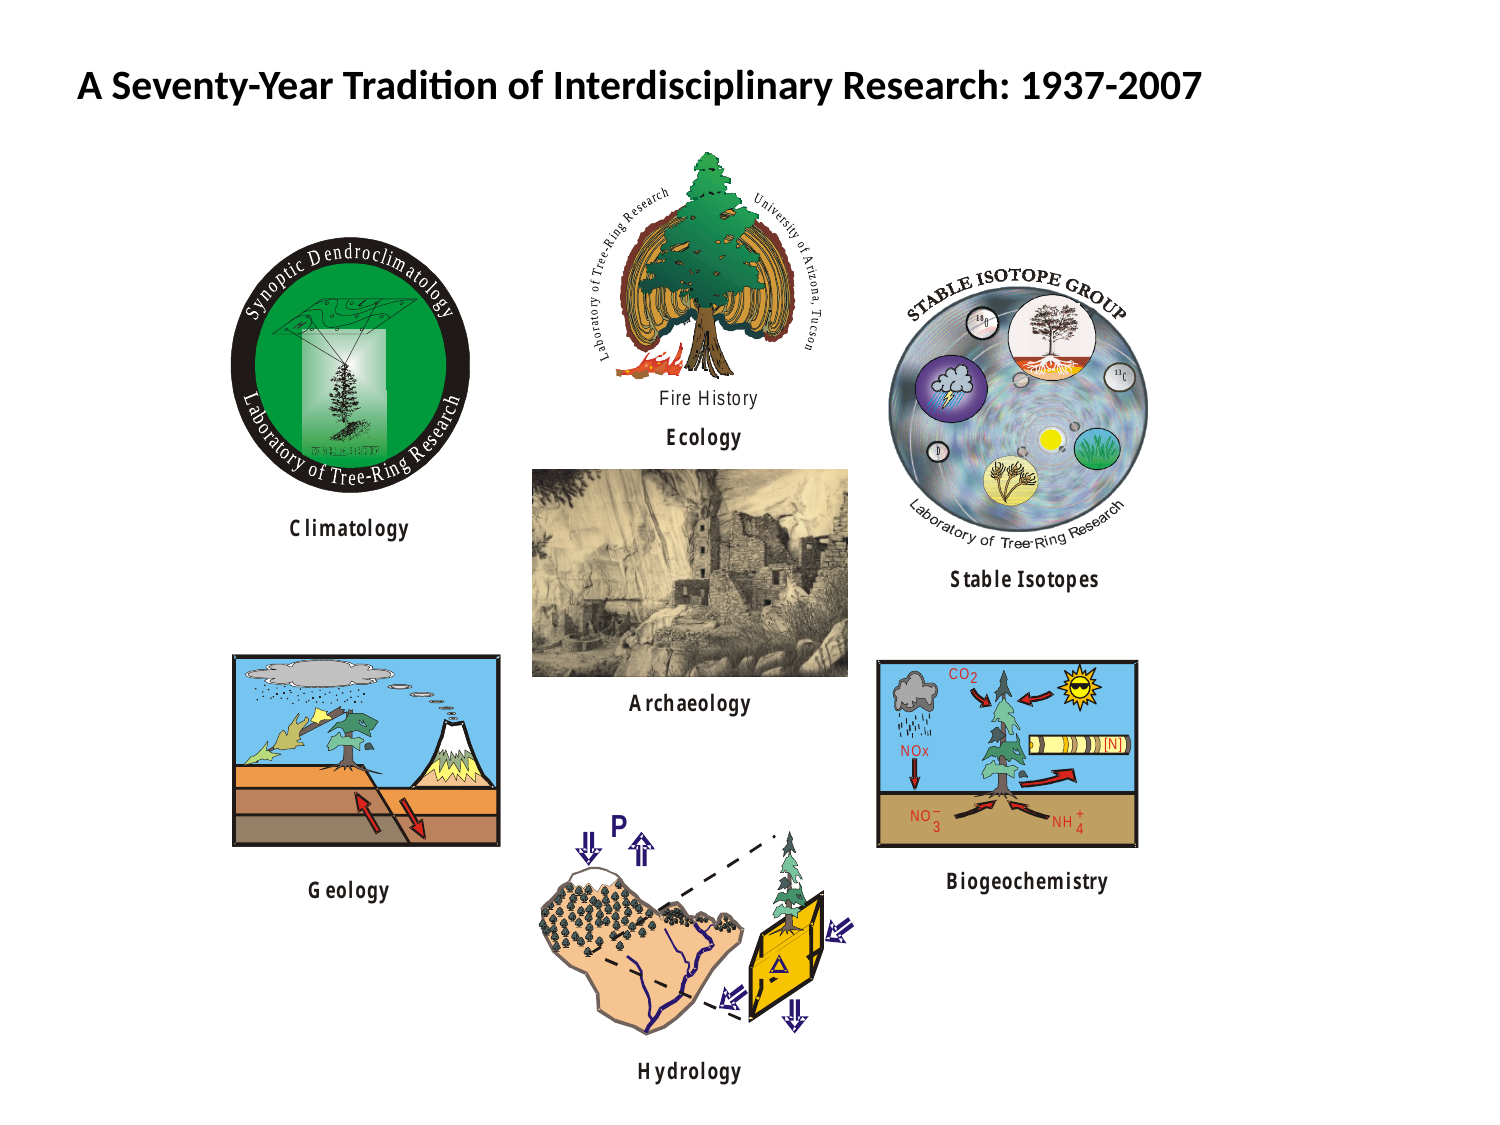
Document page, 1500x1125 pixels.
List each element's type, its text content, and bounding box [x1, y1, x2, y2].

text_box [228, 149, 1151, 1088]
text_box A Seventy-Year Tradition of Interdisciplinary Research: 1937-2007 [62, 50, 1425, 115]
